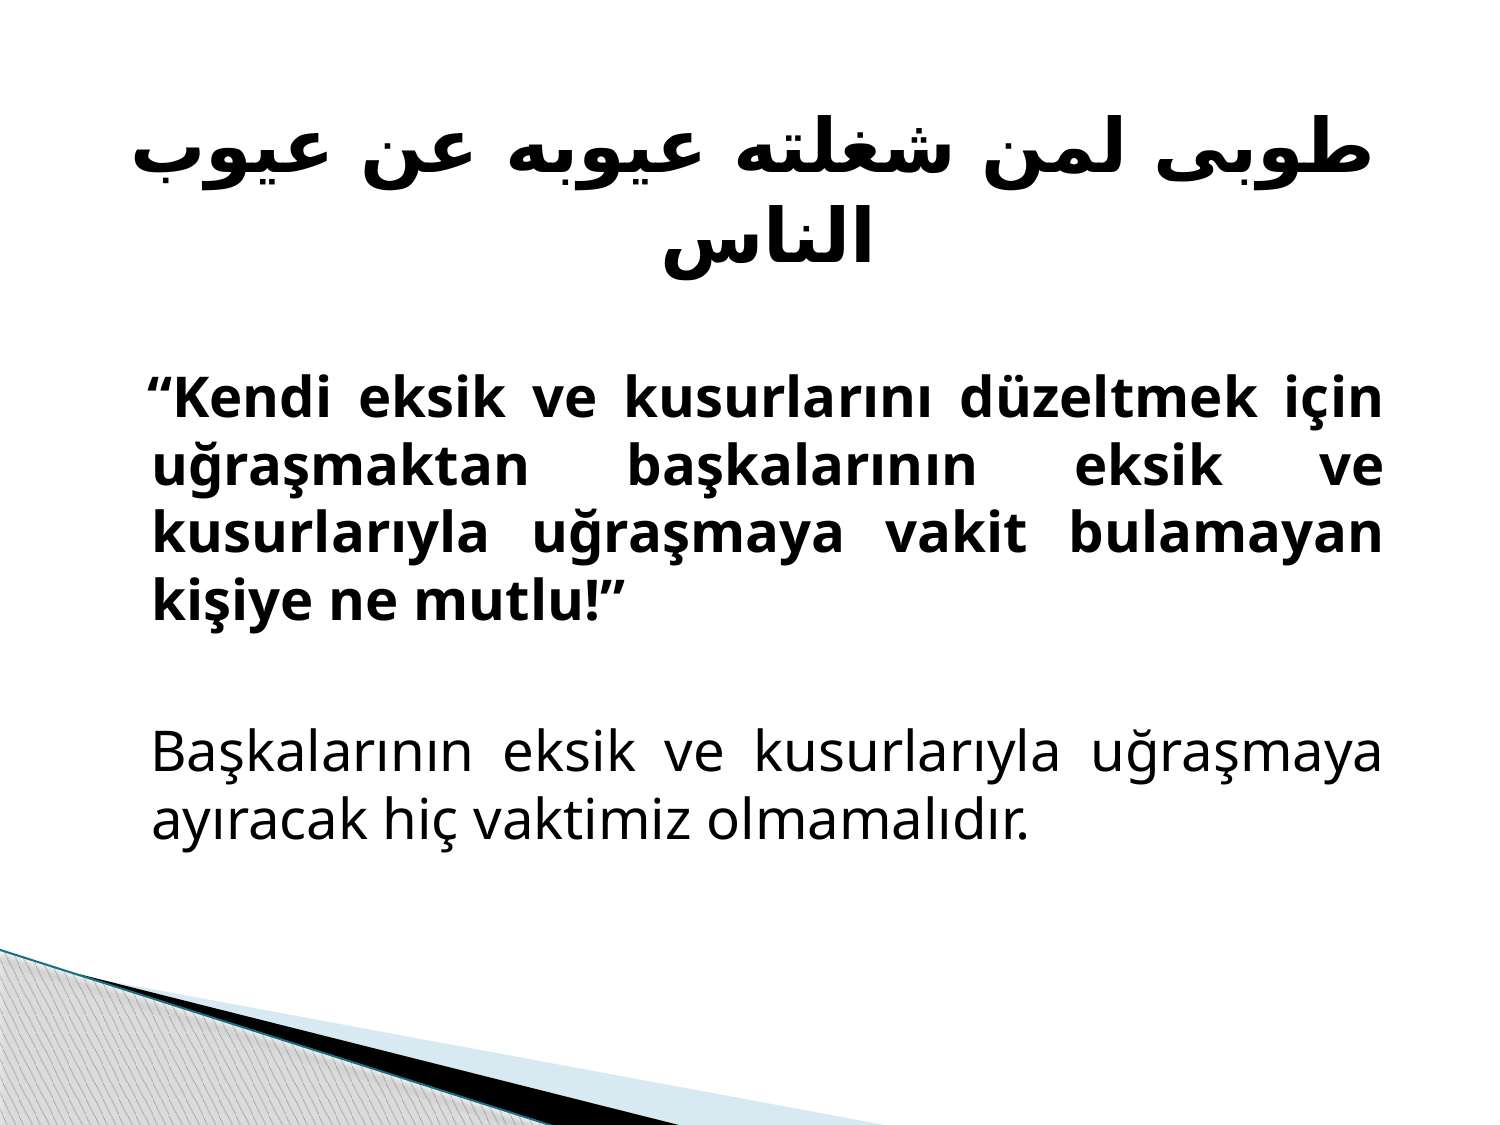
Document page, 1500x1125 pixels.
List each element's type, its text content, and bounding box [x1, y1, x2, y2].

list طوبى لمن شغلته عيوبه عن عيوب الناس “Kendi eksik ve kusurlarını düzeltmek için uğraşmaktan başkalarının eksik ve kusurlarıyla uğraşmaya vakit bulamayan kişiye ne mutlu!” Başkalarının eksik ve kusurlarıyla uğraşmaya ayıracak hiç vaktimiz olmamalıdır. [76, 90, 1400, 1083]
